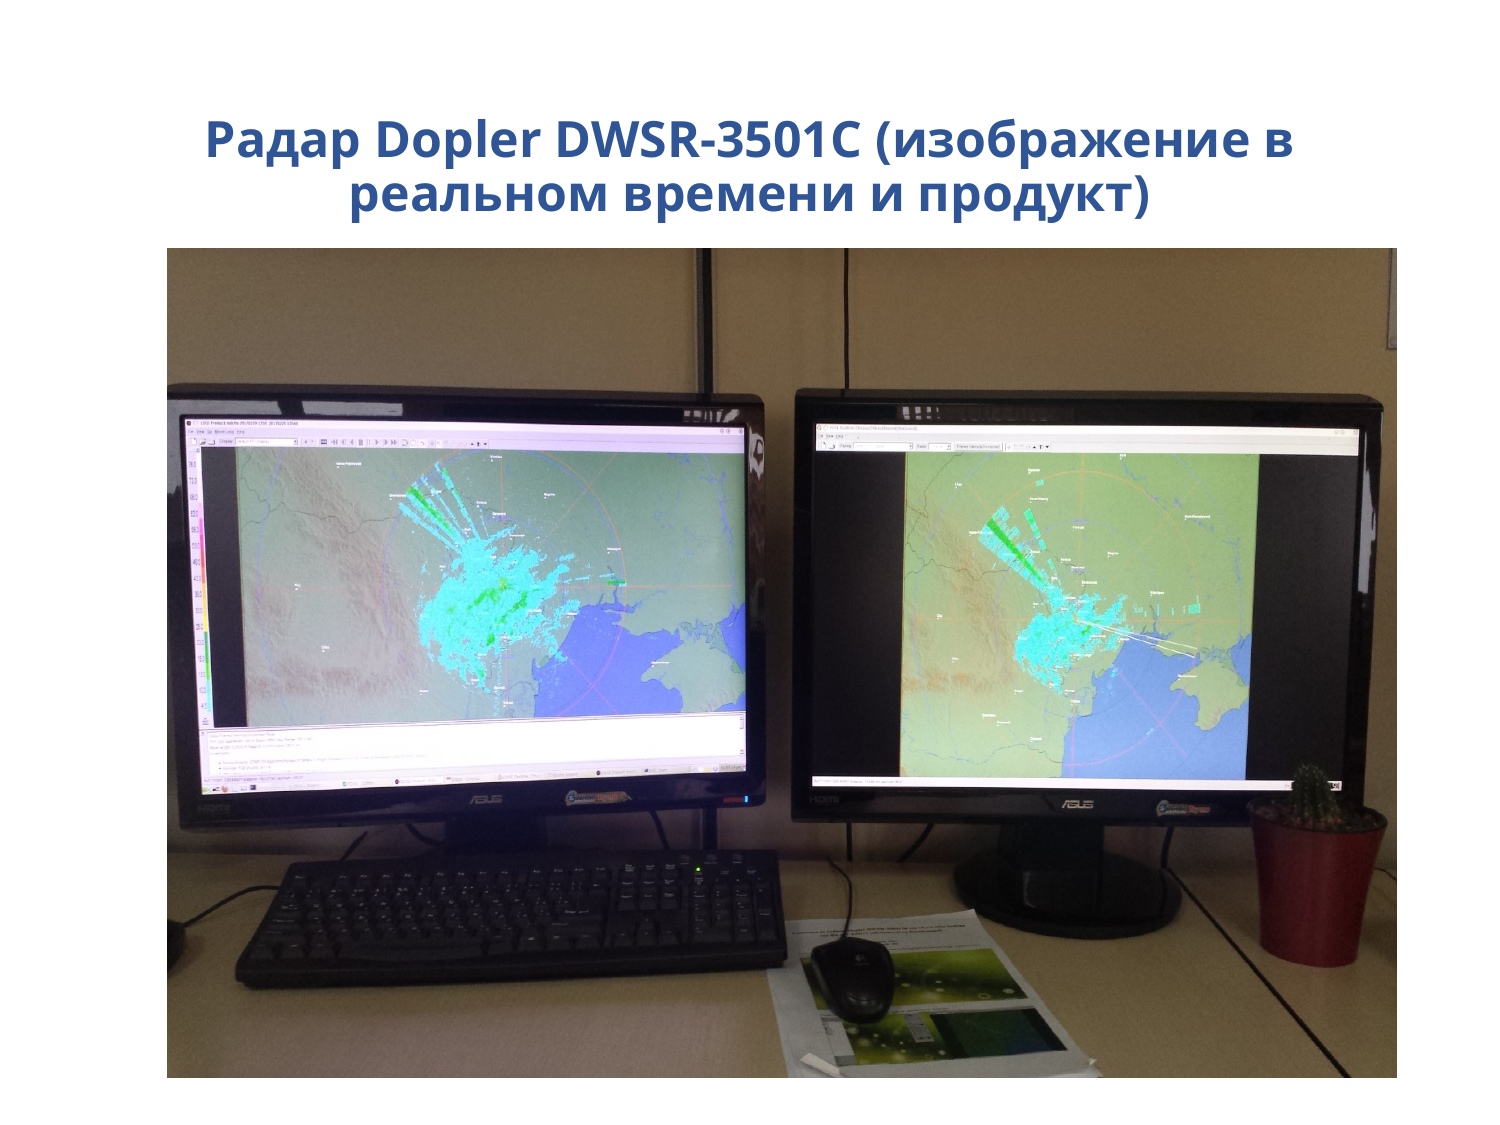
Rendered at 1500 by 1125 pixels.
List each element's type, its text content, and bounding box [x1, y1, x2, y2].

title Радар Dopler DWSR-3501C (изображение в реальном времени и продукт) [103, 59, 1397, 278]
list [167, 248, 1397, 1078]
